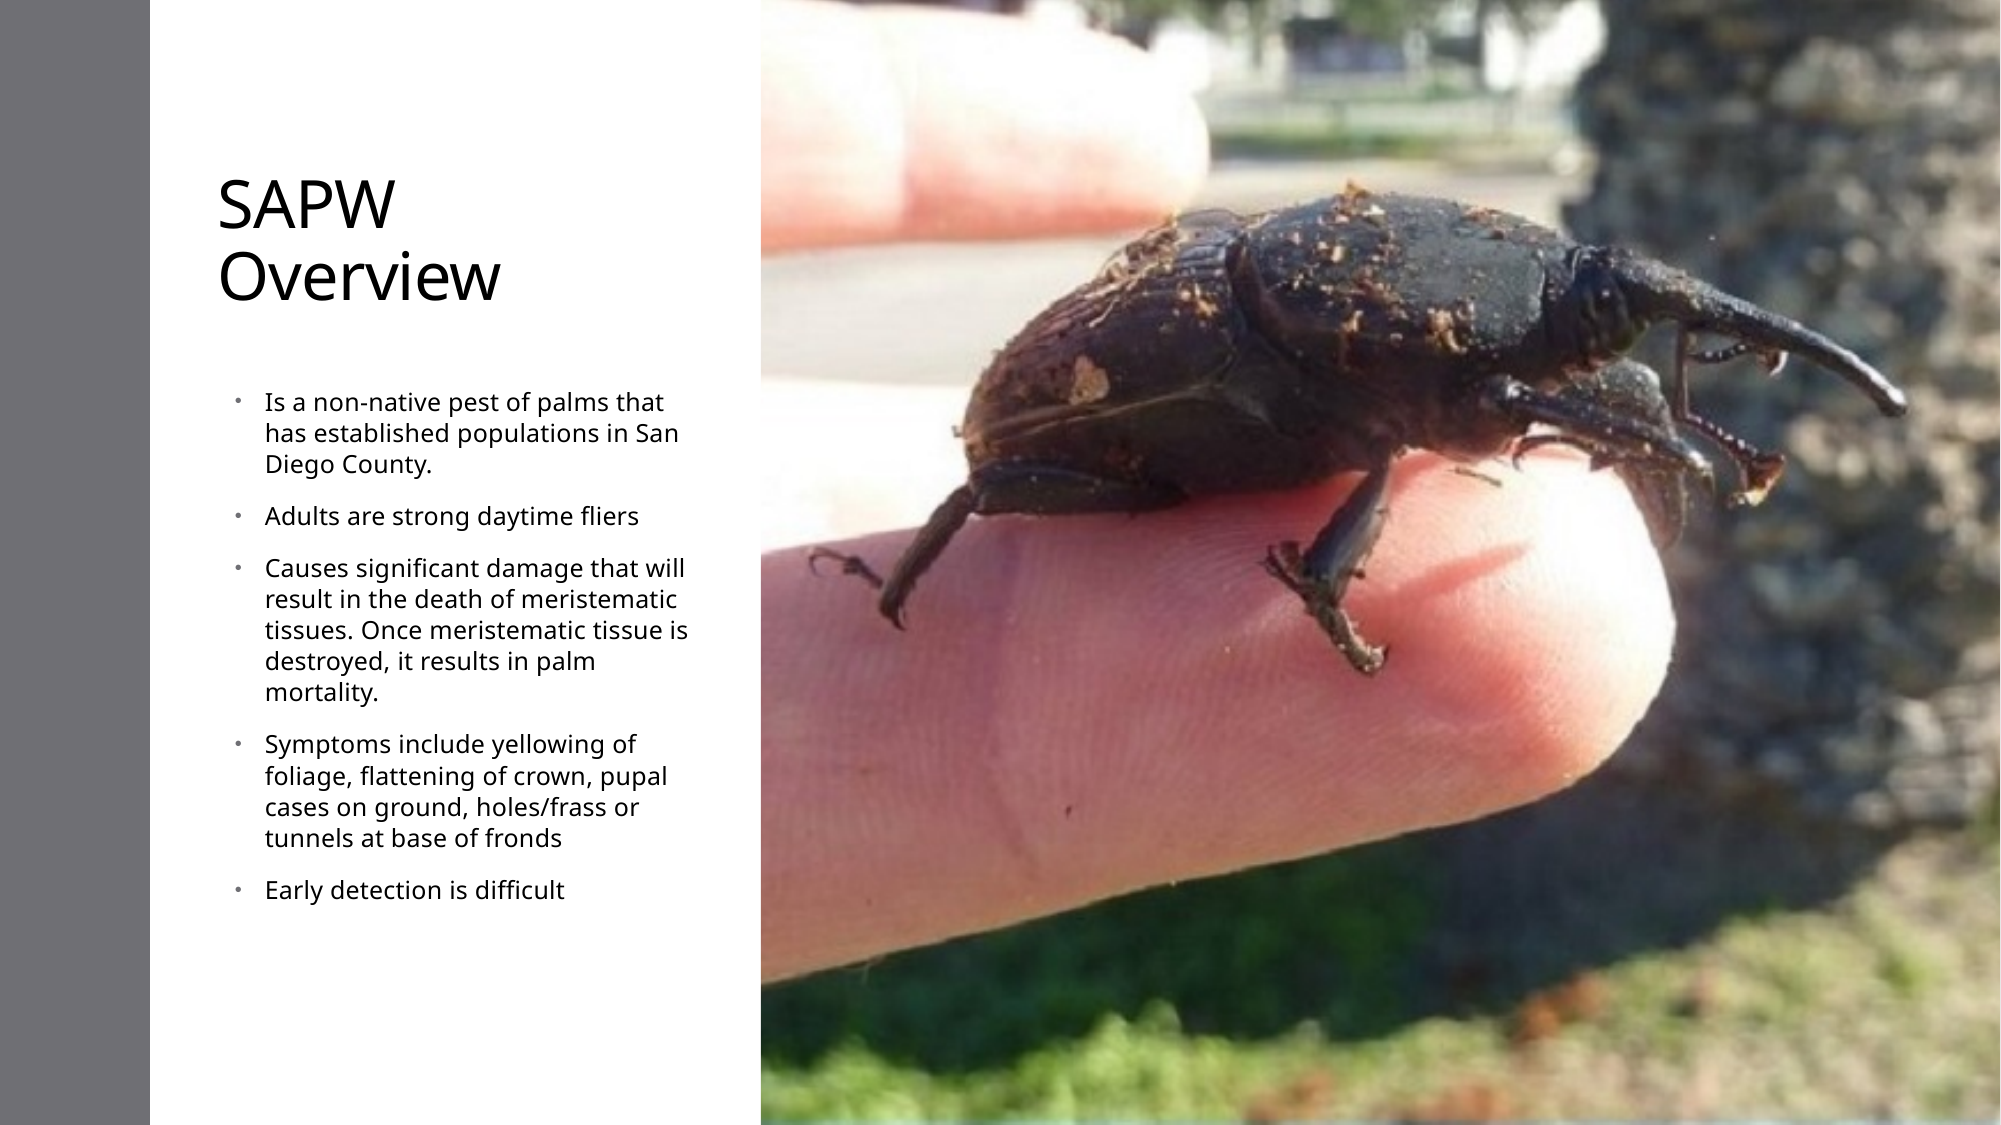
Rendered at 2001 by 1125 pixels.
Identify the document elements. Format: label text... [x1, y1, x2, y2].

picture [760, 0, 2000, 1125]
list Is a non-native pest of palms that has established populations in San Diego County. Adults are strong daytime fliers Causes significant damage that will result in the death of meristematic tissues. Once meristematic tissue is destroyed, it results in palm mortality. Symptoms include yellowing of foliage, flattening of crown, pupal cases on ground, holes/frass or tunnels at base of fronds Early detection is difficult [202, 377, 708, 1014]
title SAPW Overview [202, 104, 708, 323]
text_box [0, 0, 151, 1125]
